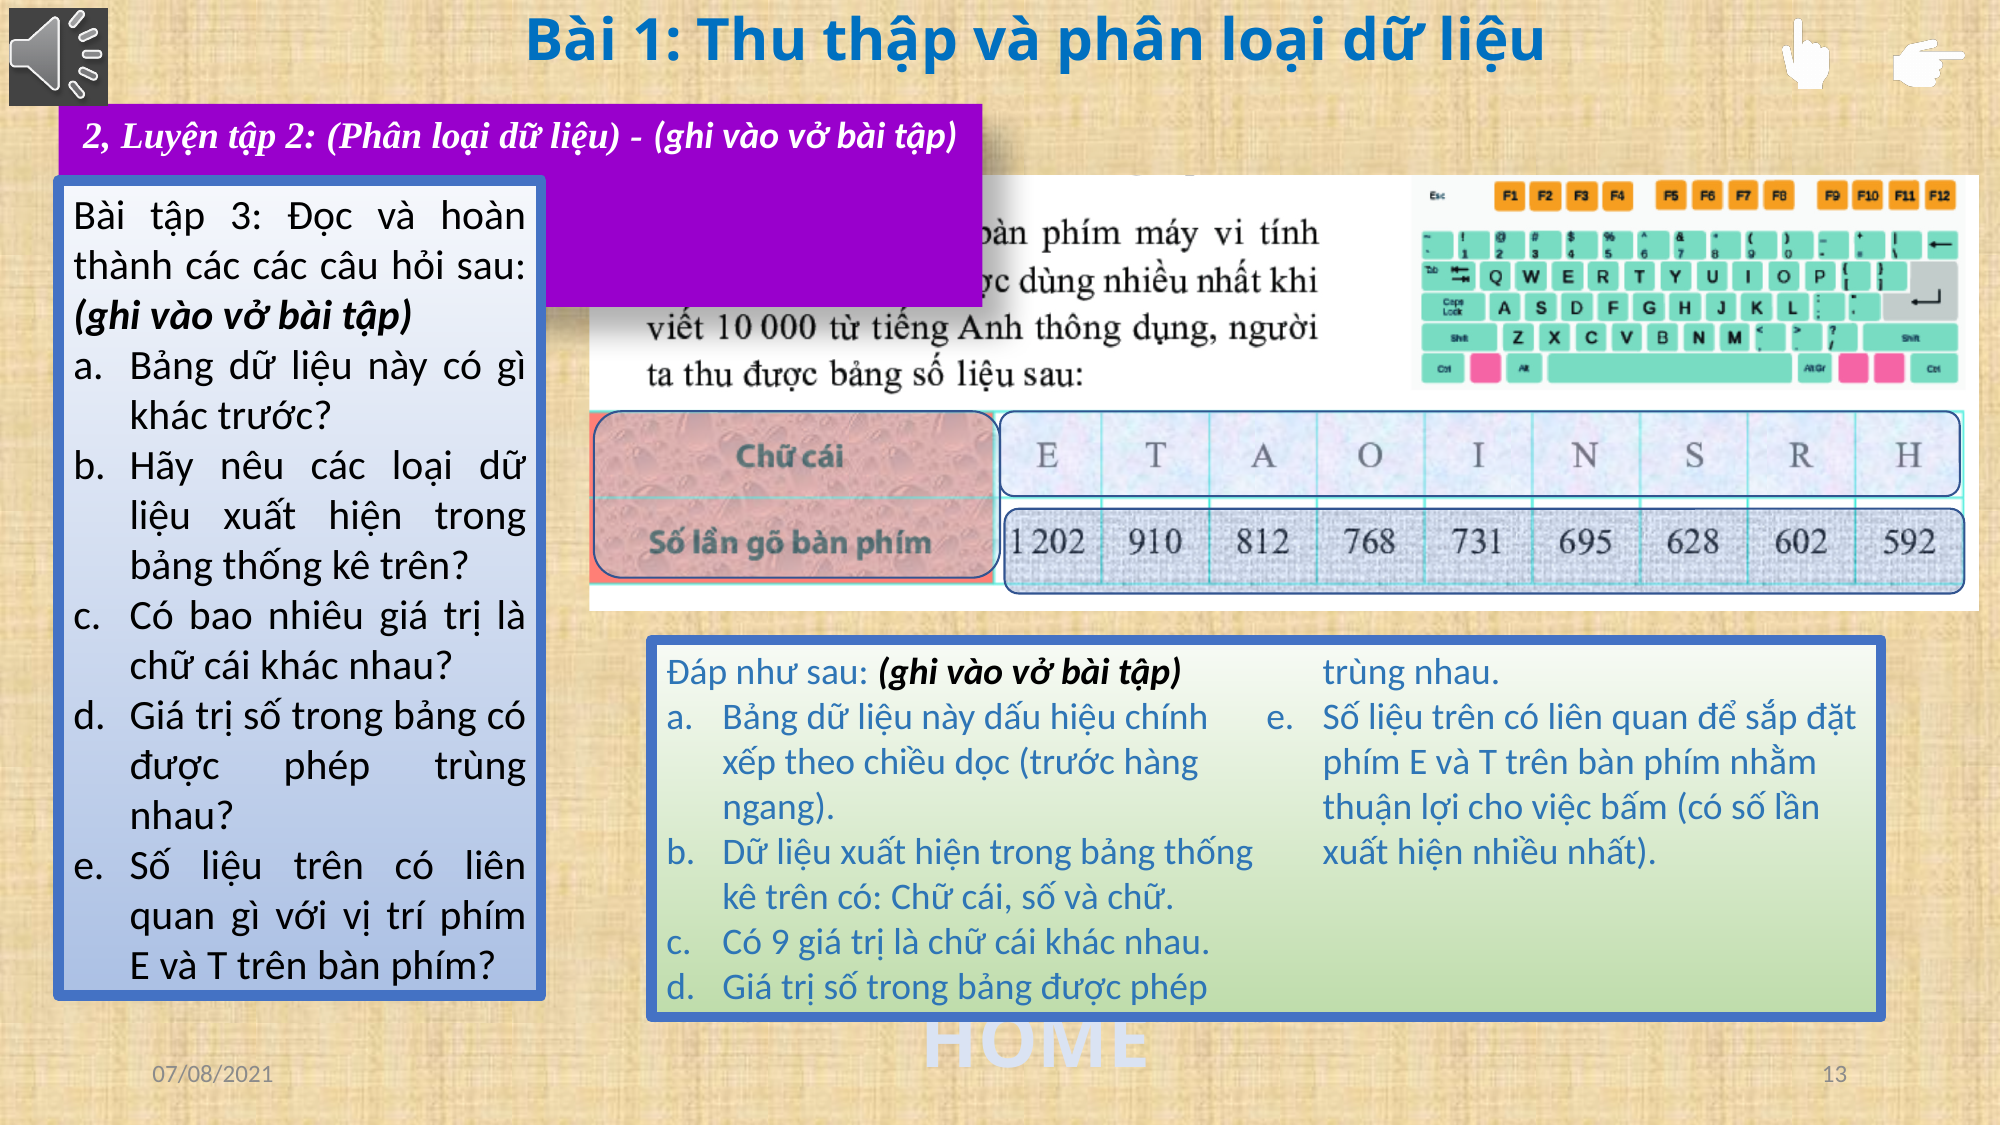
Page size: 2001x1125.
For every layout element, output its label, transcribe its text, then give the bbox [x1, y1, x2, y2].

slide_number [137, 1042, 588, 1103]
picture [1764, 13, 1846, 94]
title 2, Luyện tập 2: (Phân loại dữ liệu) - (ghi vào vở bài tập) [58, 103, 983, 307]
picture [1888, 22, 1970, 104]
text_box HOME [905, 1018, 1166, 1090]
text_box Đáp như sau: (ghi vào vở bài tập) Bảng dữ liệu này dấu hiệu chính xếp theo chiều dọc (trước hàng ngang). Dữ liệu xuất hiện trong bảng thống kê trên có: Chữ cái, số và chữ. Có 9 giá trị là chữ cái khác nhau. Giá trị số trong bảng được phép trùng nhau. Số liệu trên có liên quan để sắp đặt phím E và T trên bàn phím nhằm thuận lợi cho việc bấm (có số lần xuất hiện nhiều nhất). [651, 639, 1882, 1018]
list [589, 175, 1979, 611]
text_box Bài 1: Thu thập và phân loại dữ liệu [405, 7, 1667, 67]
text_box Bài tập 3: Đọc và hoàn thành các các câu hỏi sau: (ghi vào vở bài tập) Bảng dữ liệu này có gì khác trước? Hãy nêu các loại dữ liệu xuất hiện trong bảng thống kê trên? Có bao nhiêu giá trị là chữ cái khác nhau? Giá trị số trong bảng có được phép trùng nhau? Số liệu trên có liên quan gì với vị trí phím E và T trên bàn phím? [58, 180, 542, 996]
slide_number 13 [1412, 1042, 1863, 1103]
picture [8, 7, 109, 108]
